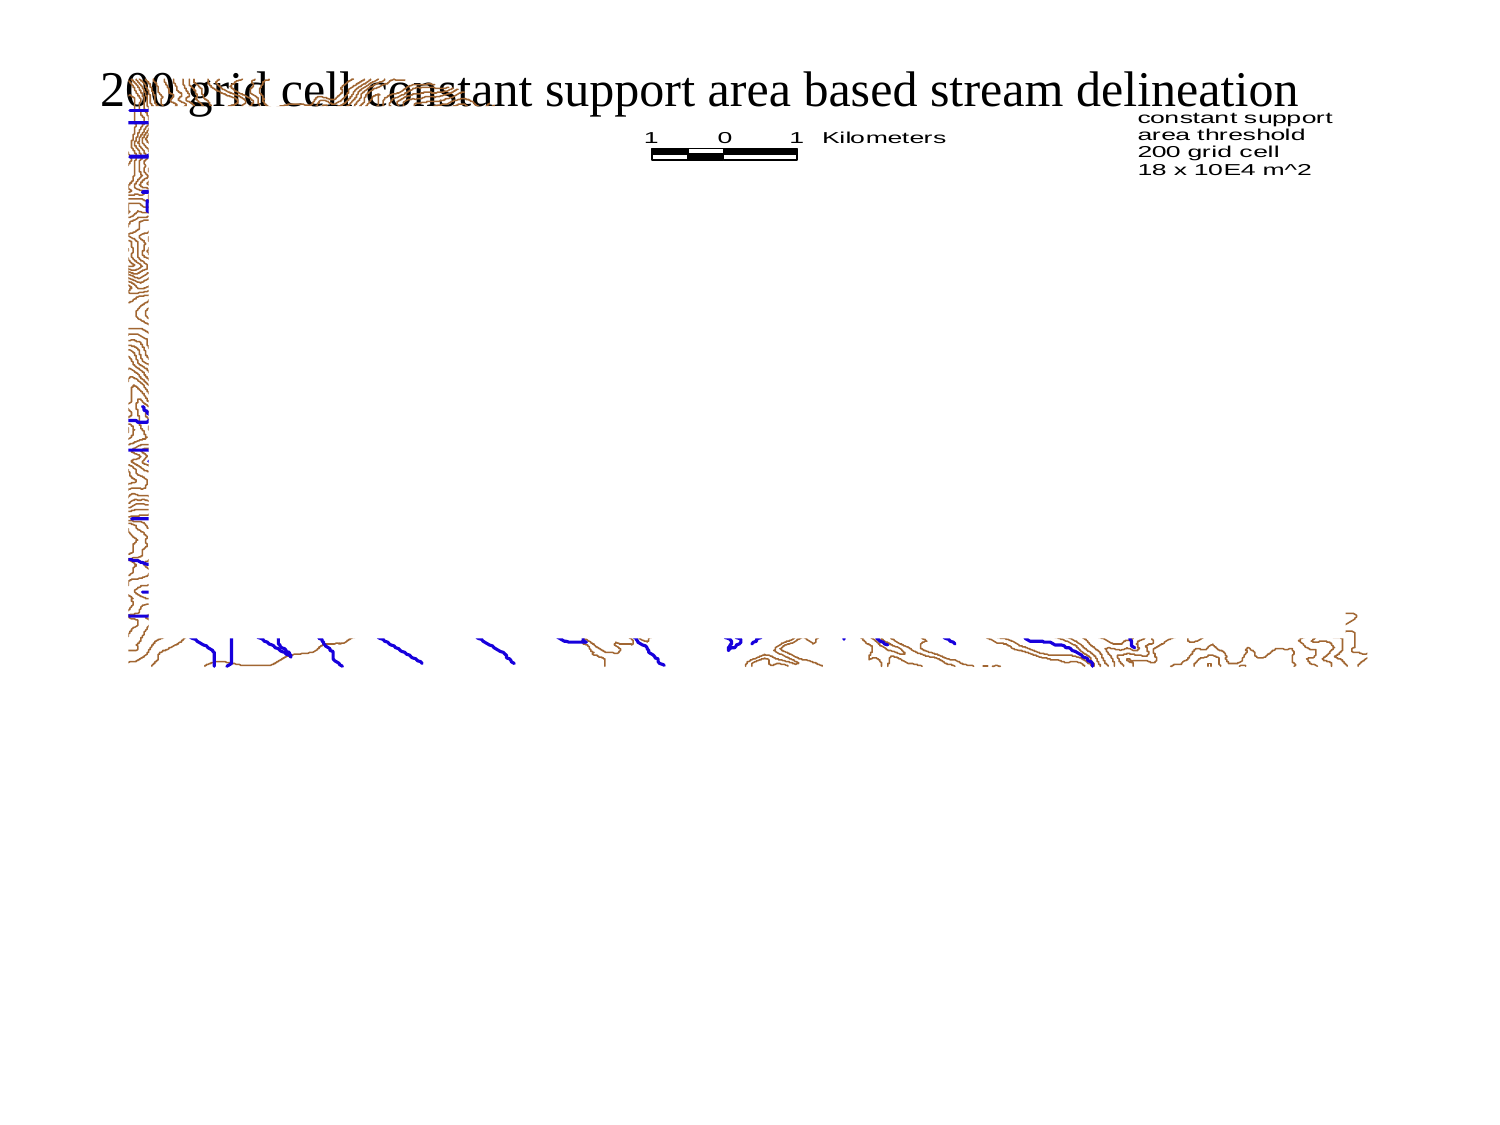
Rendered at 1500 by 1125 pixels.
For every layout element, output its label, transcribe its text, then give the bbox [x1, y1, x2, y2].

text_box 200 grid cell constant support area based stream delineation [85, 49, 1415, 124]
picture [110, 61, 1385, 1041]
